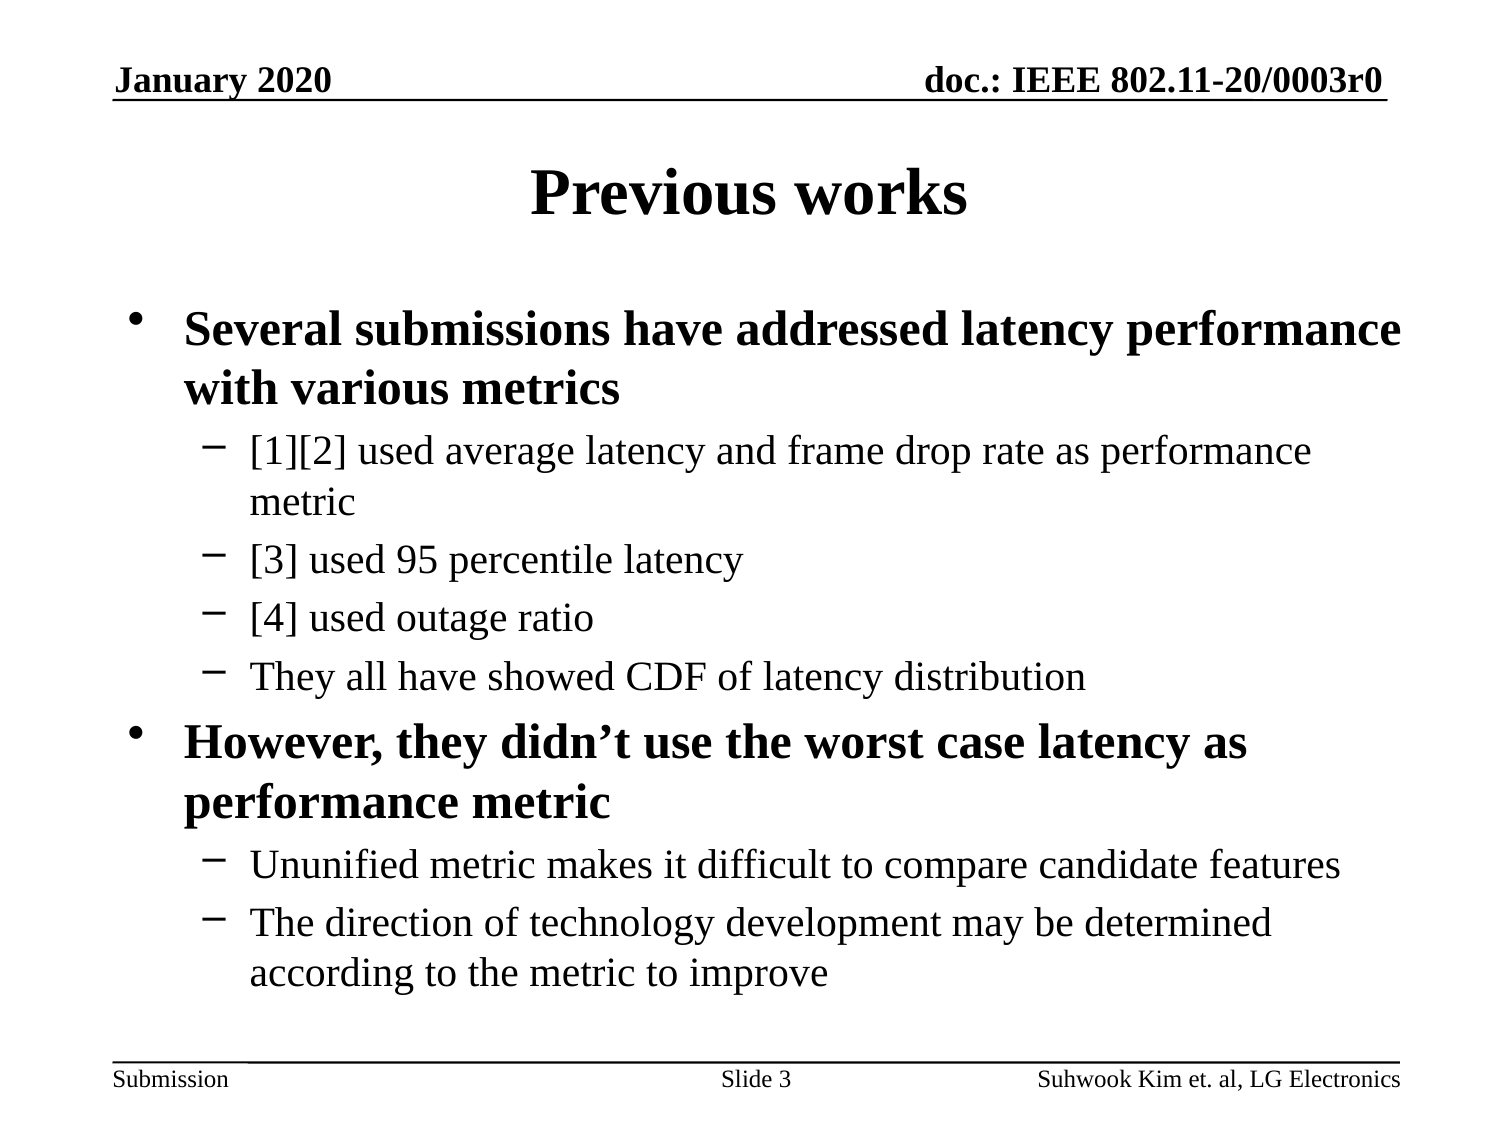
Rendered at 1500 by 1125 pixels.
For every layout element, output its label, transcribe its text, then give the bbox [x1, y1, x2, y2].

slide_number Slide 3 [712, 1061, 800, 1093]
title Previous works [112, 112, 1388, 263]
footer Suhwook Kim et. al, LG Electronics [1032, 1061, 1402, 1093]
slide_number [114, 54, 335, 101]
list Several submissions have addressed latency performance with various metrics [1][2] used average latency and frame drop rate as performance metric [3] used 95 percentile latency [4] used outage ratio They all have showed CDF of latency distribution However, they didn’t use the worst case latency as performance metric Ununified metric makes it difficult to compare candidate features The direction of technology development may be determined according to the metric to improve [112, 287, 1425, 1000]
